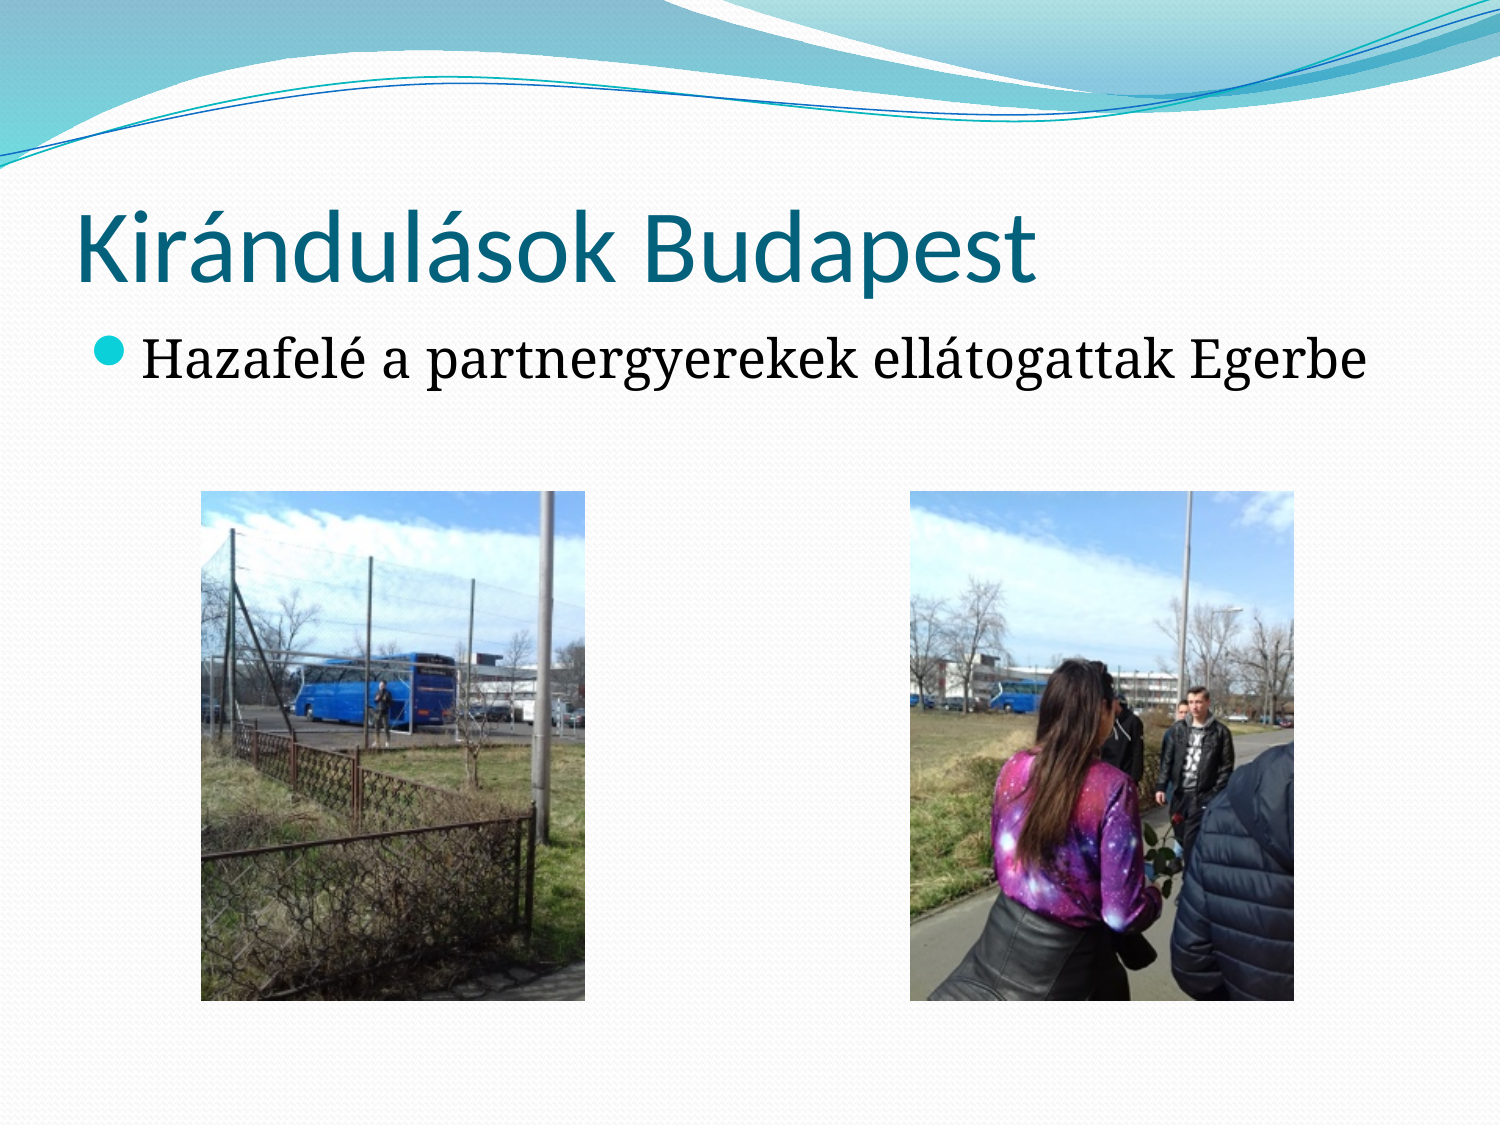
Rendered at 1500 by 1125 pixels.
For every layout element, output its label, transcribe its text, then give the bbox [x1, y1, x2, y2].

title Kirándulások Budapest [75, 115, 1425, 303]
list Hazafelé a partnergyerekek ellátogattak Egerbe [75, 317, 1425, 1038]
picture [201, 491, 585, 1002]
picture [910, 491, 1294, 1002]
